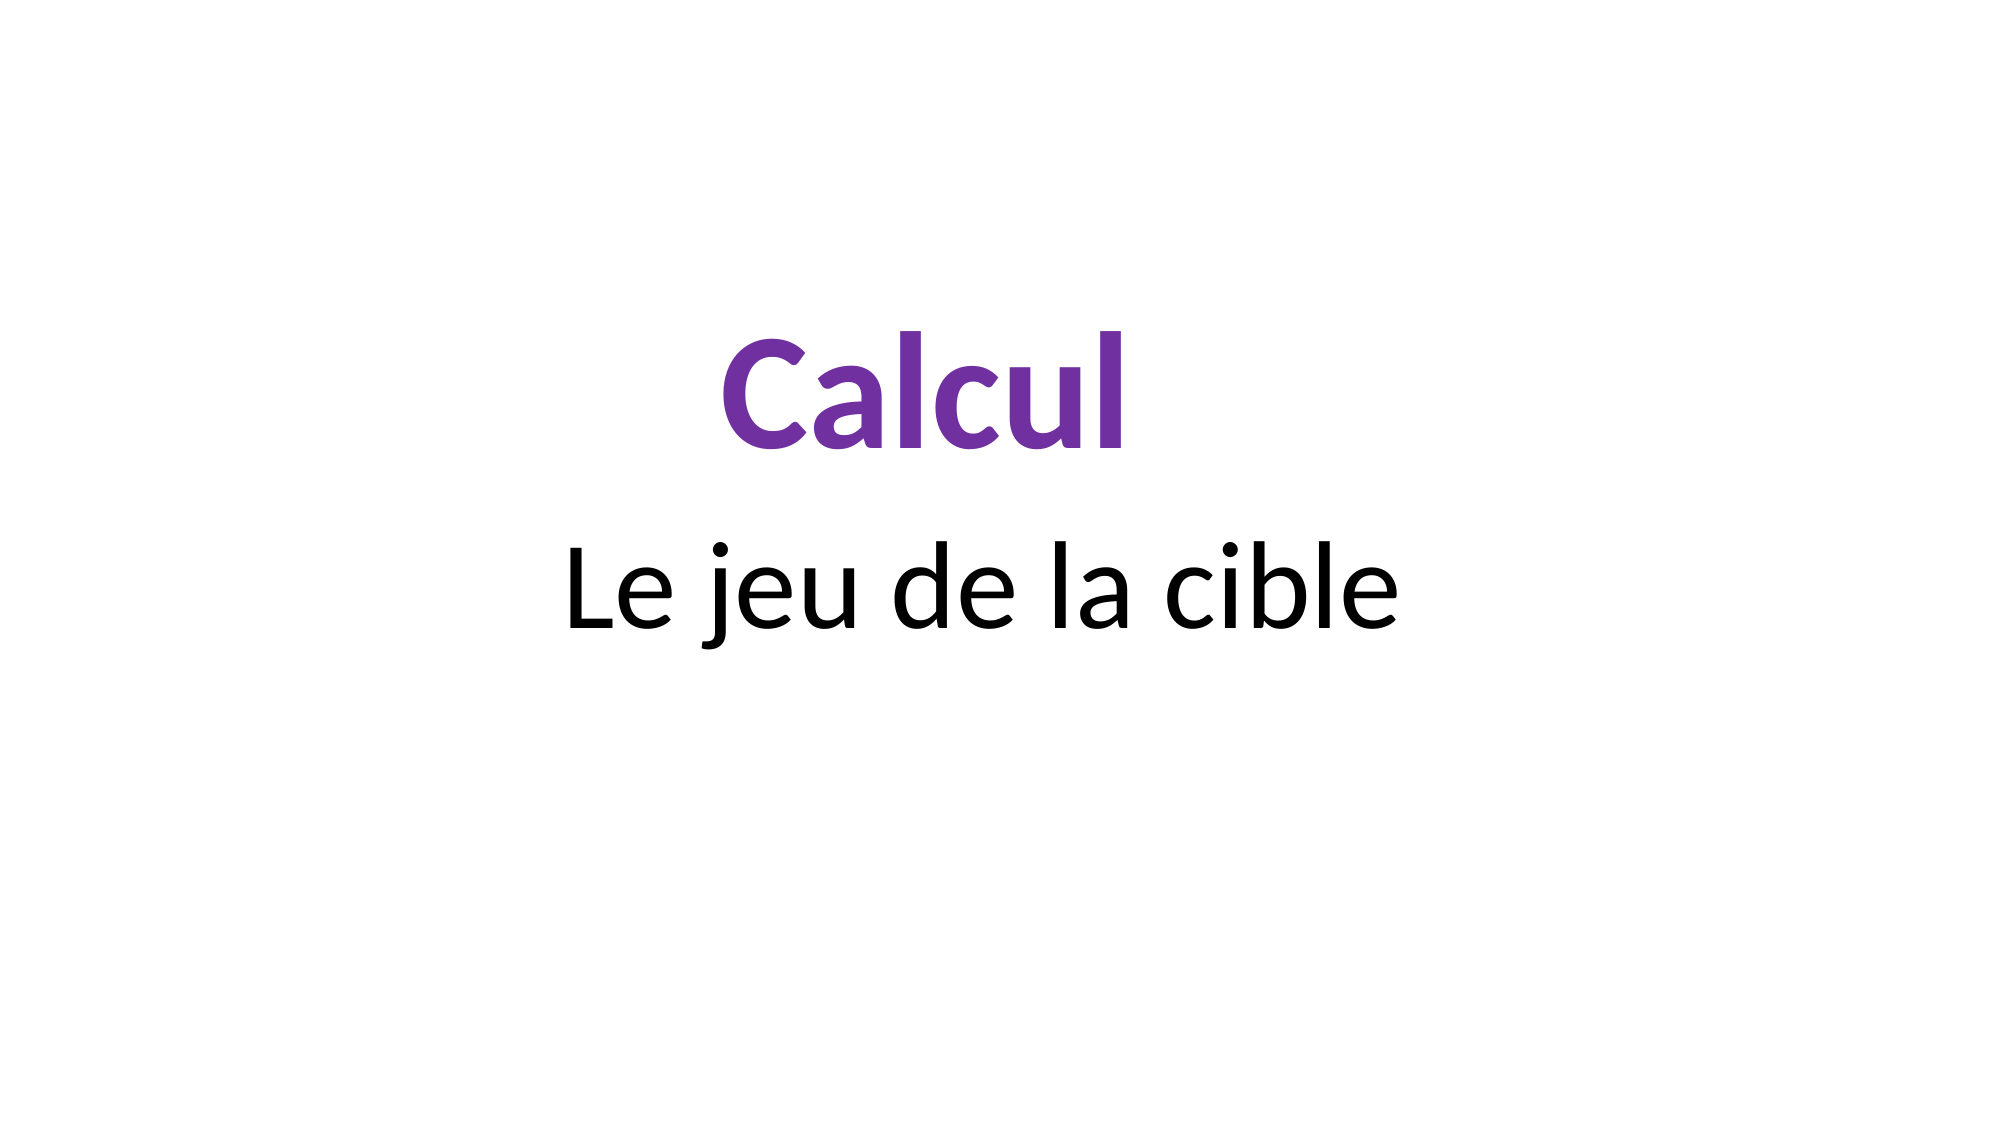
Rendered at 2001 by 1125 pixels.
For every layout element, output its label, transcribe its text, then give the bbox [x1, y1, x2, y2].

title Calcul Le jeu de la cible [176, 280, 1677, 672]
